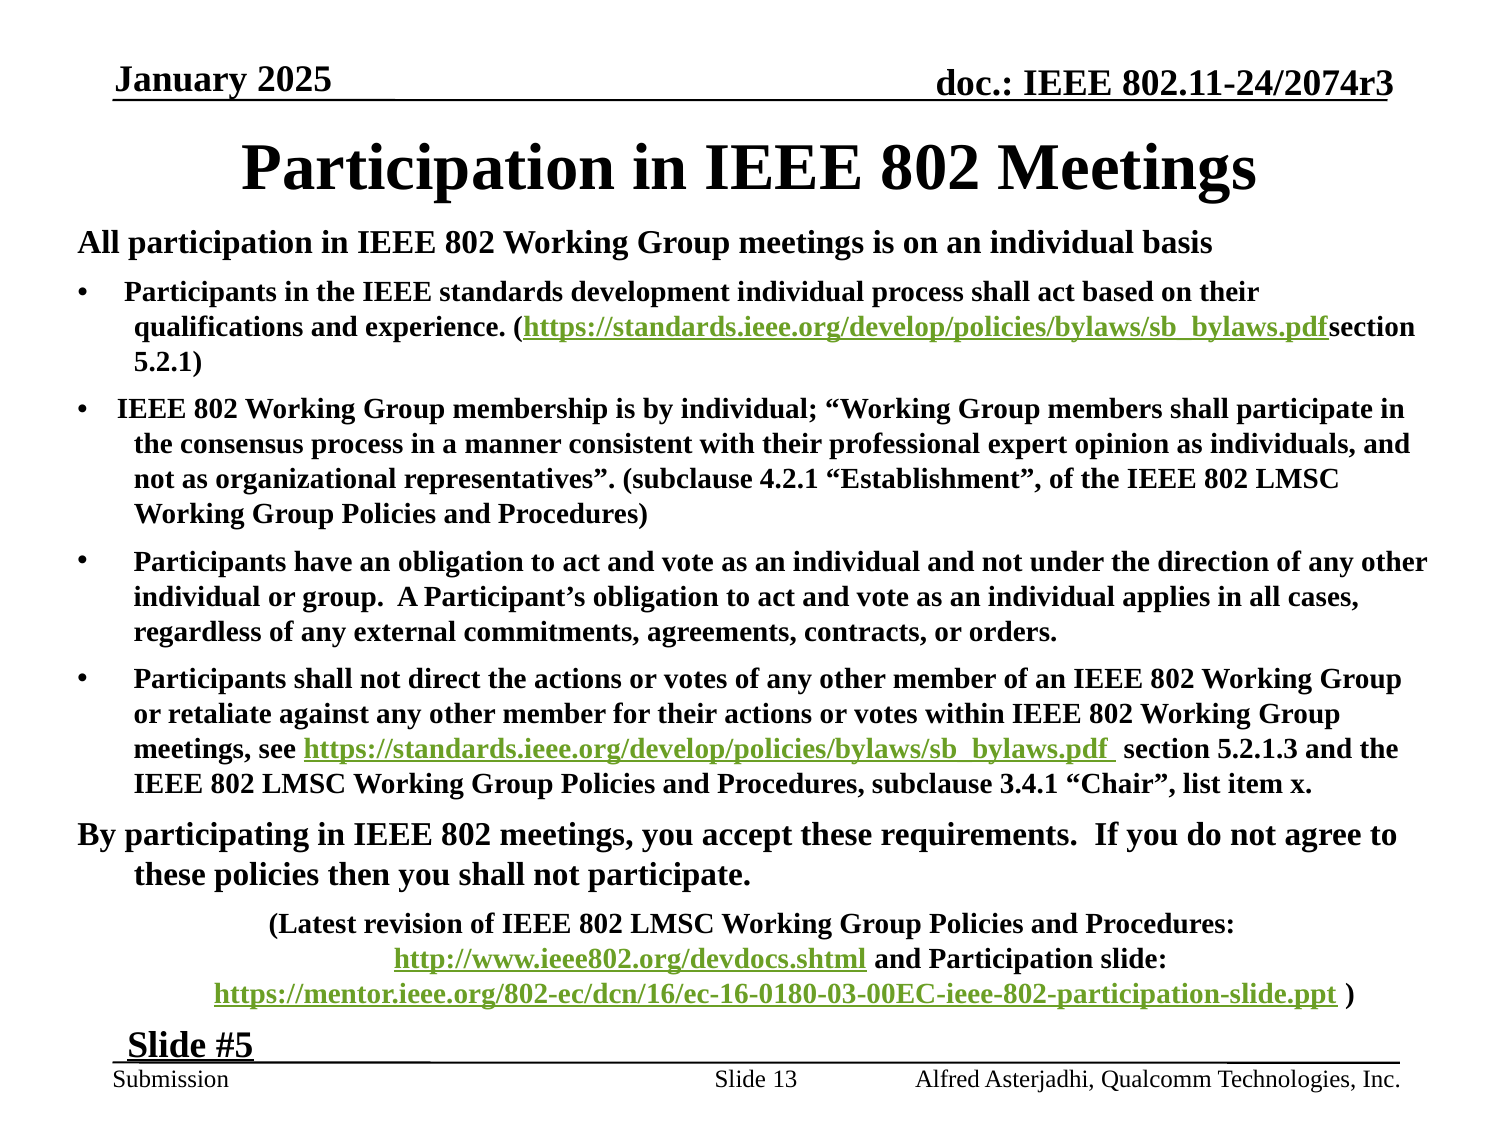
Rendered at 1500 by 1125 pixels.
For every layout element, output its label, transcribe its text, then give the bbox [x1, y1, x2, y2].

text_box Slide #5 [112, 1012, 269, 1073]
slide_number Slide 13 [712, 1061, 800, 1123]
footer Alfred Asterjadhi, Qualcomm Technologies, Inc. [878, 1061, 1402, 1093]
list All participation in IEEE 802 Working Group meetings is on an individual basis • Participants in the IEEE standards development individual process shall act based on their qualifications and experience. (https://standards.ieee.org/develop/policies/bylaws/sb_bylaws.pdfsection 5.2.1) • IEEE 802 Working Group membership is by individual; “Working Group members shall participate in the consensus process in a manner consistent with their professional expert opinion as individuals, and not as organizational representatives”. (subclause 4.2.1 “Establishment”, of the IEEE 802 LMSC Working Group Policies and Procedures) Participants have an obligation to act and vote as an individual and not under the direction of any other individual or group. A Participant’s obligation to act and vote as an individual applies in all cases, regardless of any external commitments, agreements, contracts, or orders. Participants shall not direct the actions or votes of any other member of an IEEE 802 Working Group or retaliate against any other member for their actions or votes within IEEE 802 Working Group meetings, see https://standards.ieee.org/develop/policies/bylaws/sb_bylaws.pdf section 5.2.1.3 and the IEEE 802 LMSC Working Group Policies and Procedures, subclause 3.4.1 “Chair”, list item x. By participating in IEEE 802 meetings, you accept these requirements. If you do not agree to these policies then you shall not participate. (Latest revision of IEEE 802 LMSC Working Group Policies and Procedures: http://www.ieee802.org/devdocs.shtml and Participation slide: https://mentor.ieee.org/802-ec/dcn/16/ec-16-0180-03-00EC-ieee-802-participation-slide.ppt ) [62, 212, 1451, 1001]
title Participation in IEEE 802 Meetings [112, 112, 1388, 212]
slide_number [114, 54, 493, 100]
